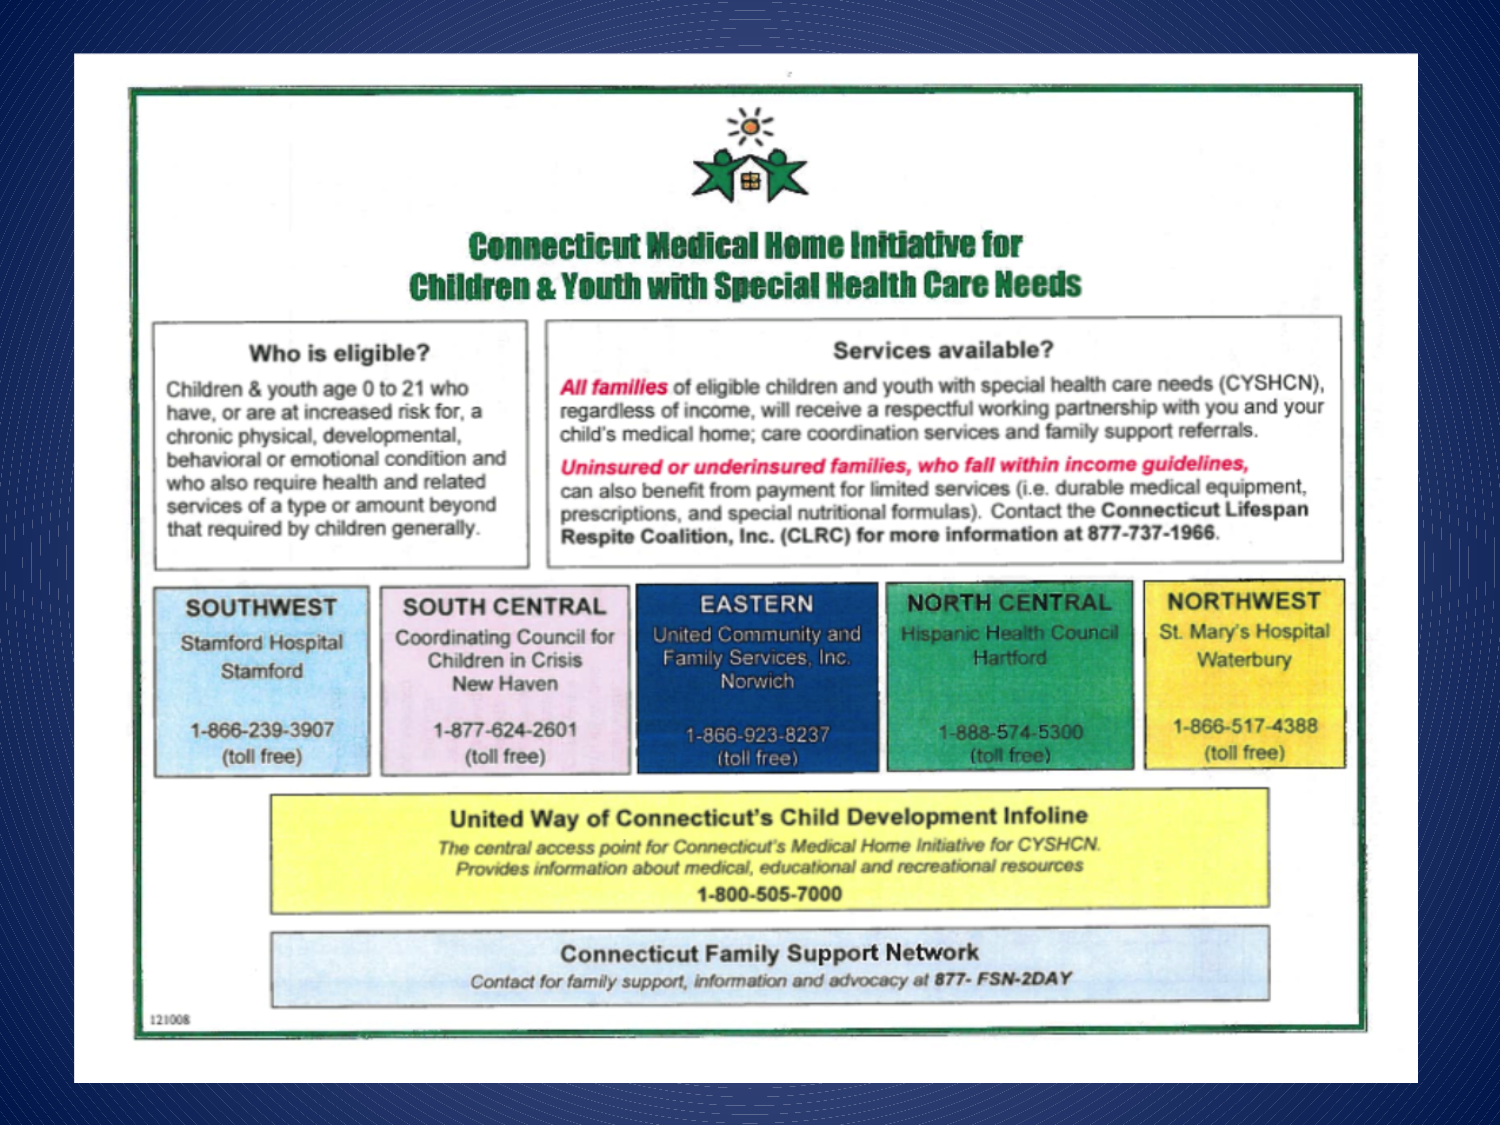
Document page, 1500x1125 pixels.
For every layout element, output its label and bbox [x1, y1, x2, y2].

picture [75, 0, 1418, 1125]
